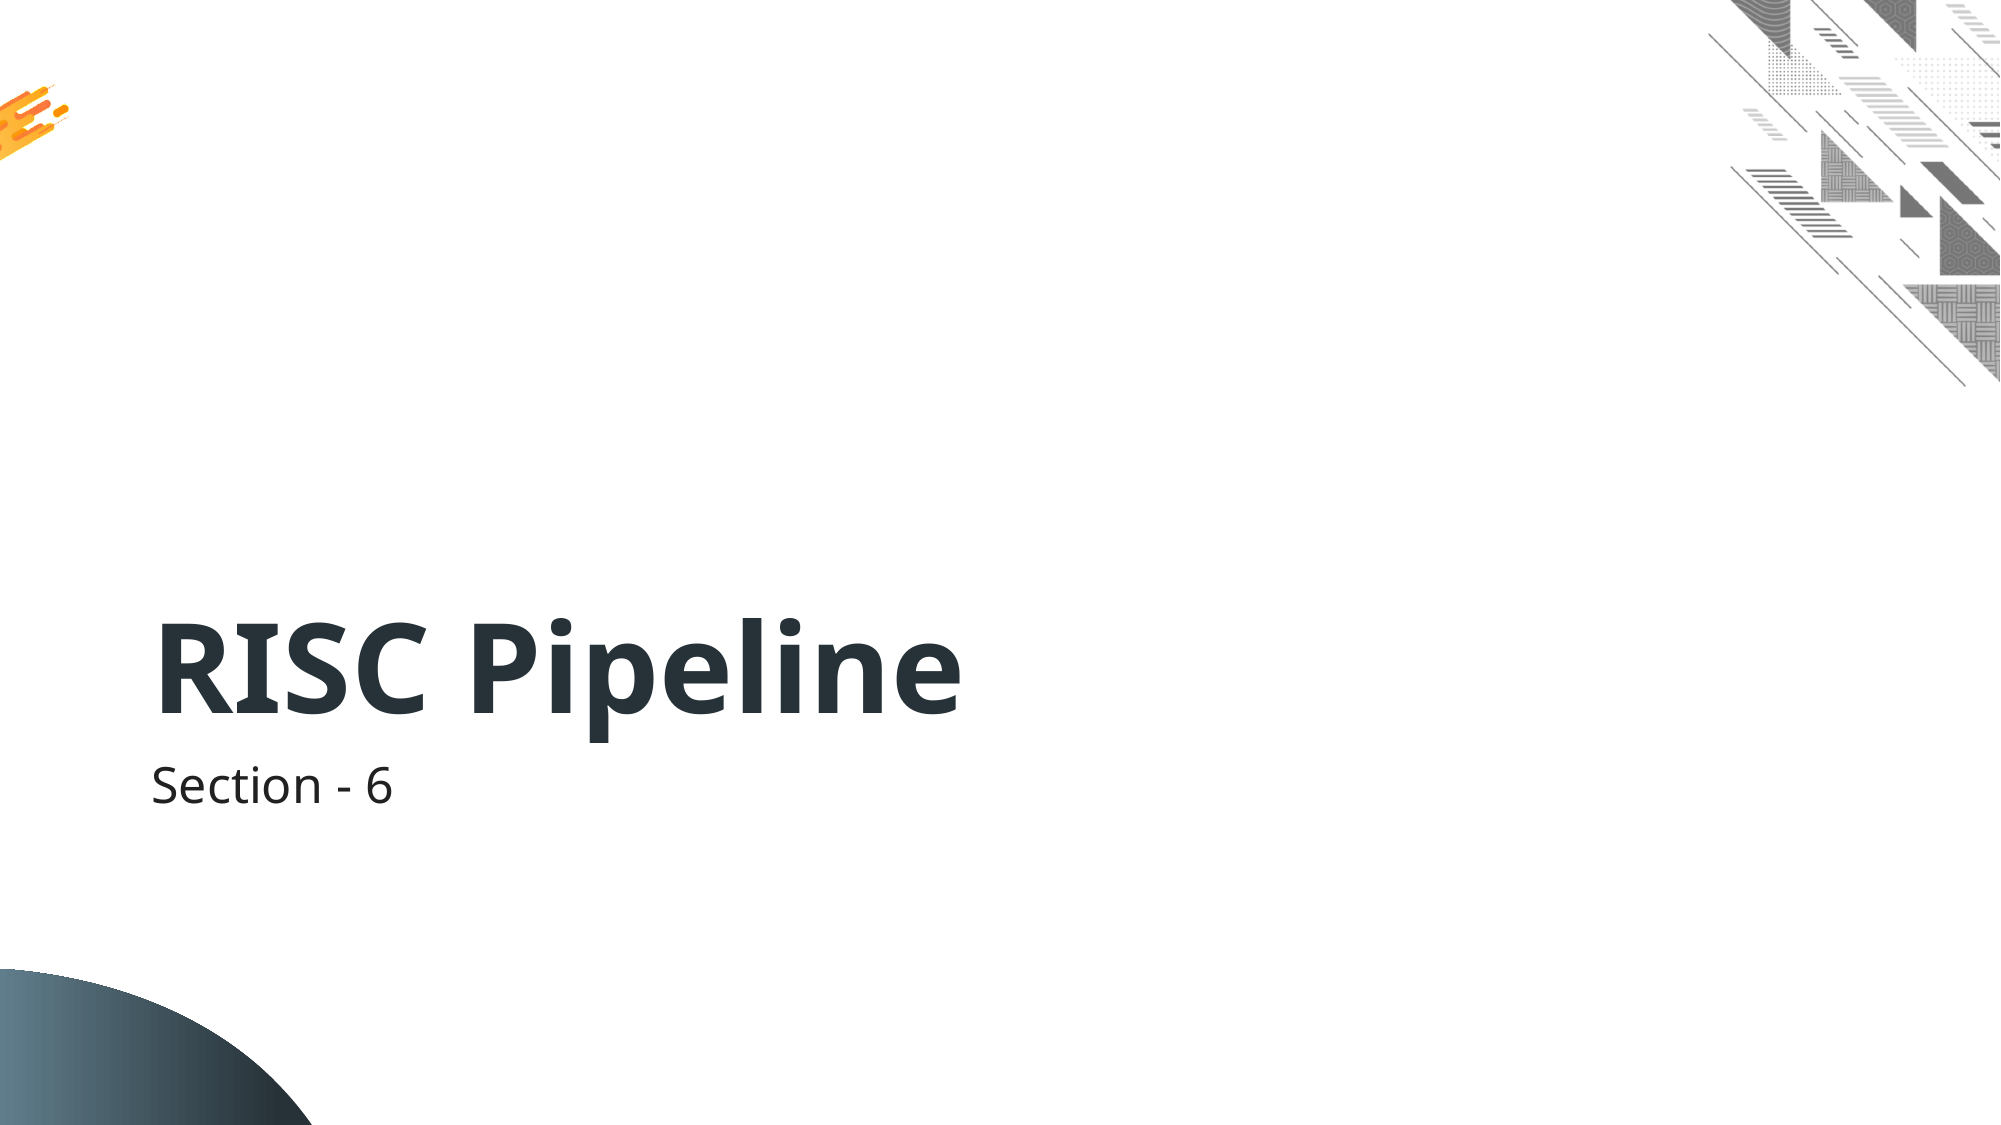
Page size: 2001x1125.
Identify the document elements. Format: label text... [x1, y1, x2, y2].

picture [0, 65, 90, 193]
title RISC Pipeline [136, 280, 1862, 749]
list Section - 6 [136, 752, 1862, 999]
